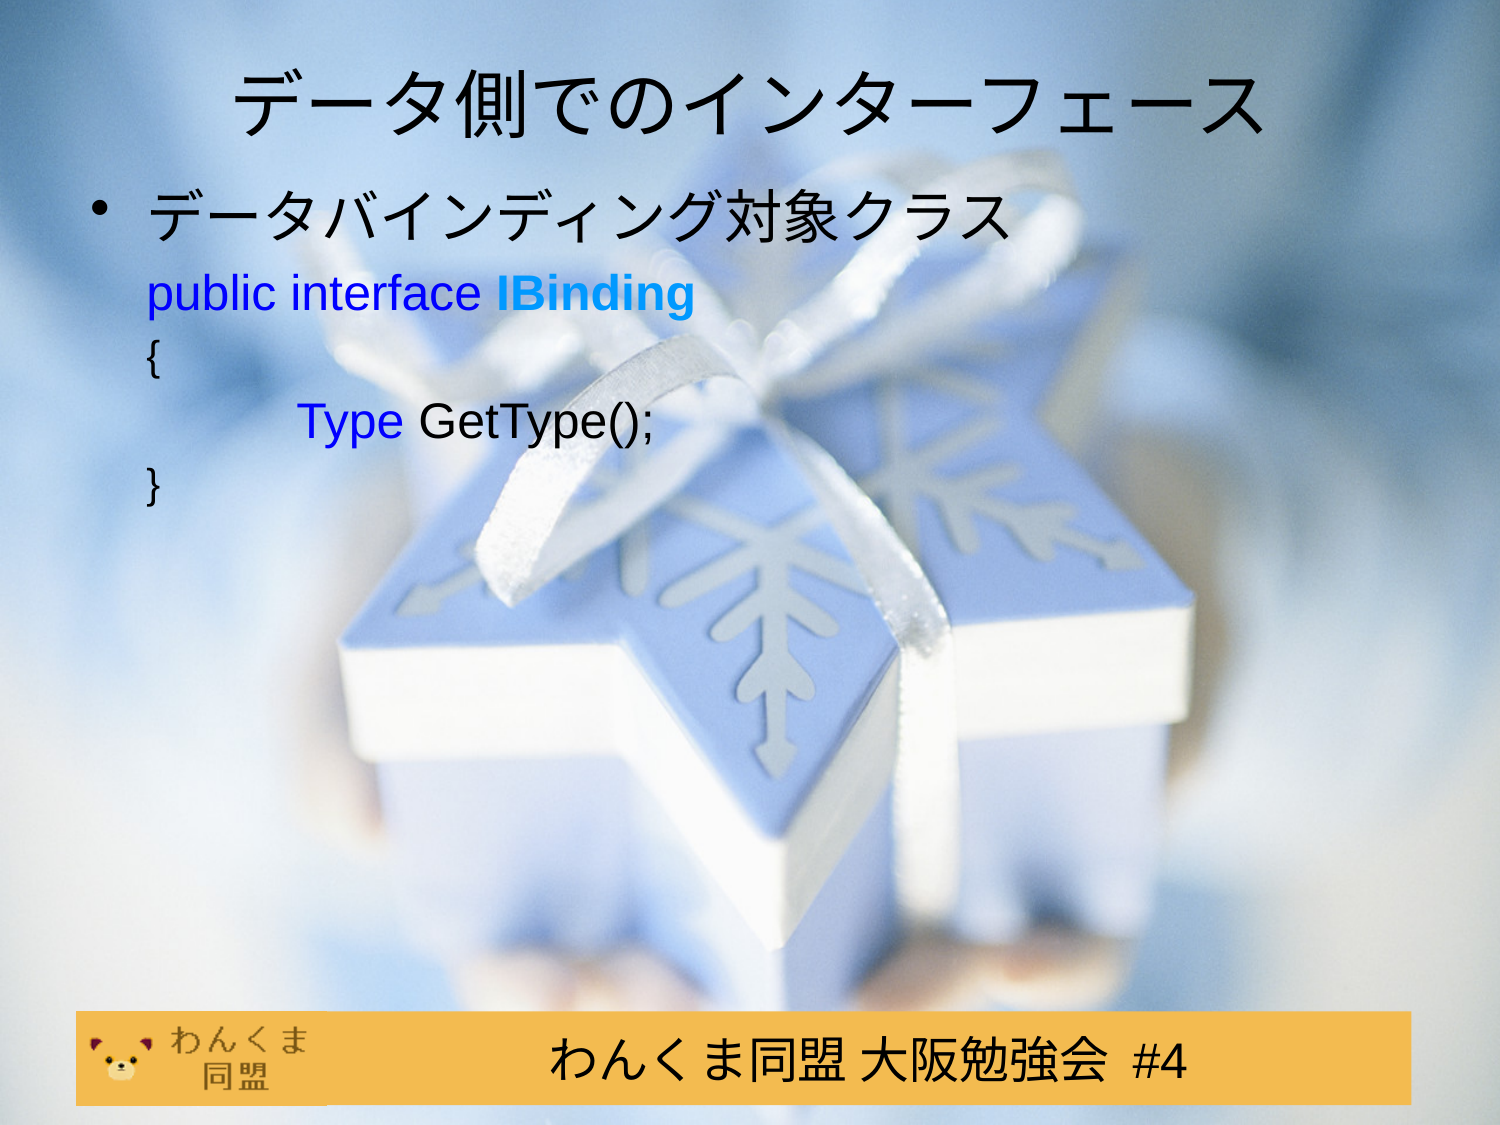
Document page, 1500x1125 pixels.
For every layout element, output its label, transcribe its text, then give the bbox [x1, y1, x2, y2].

title データ側でのインターフェース [74, 44, 1426, 162]
list データバインディング対象クラス public interface IBinding { Type GetType(); } [74, 172, 1426, 1006]
picture [0, 0, 1500, 1125]
